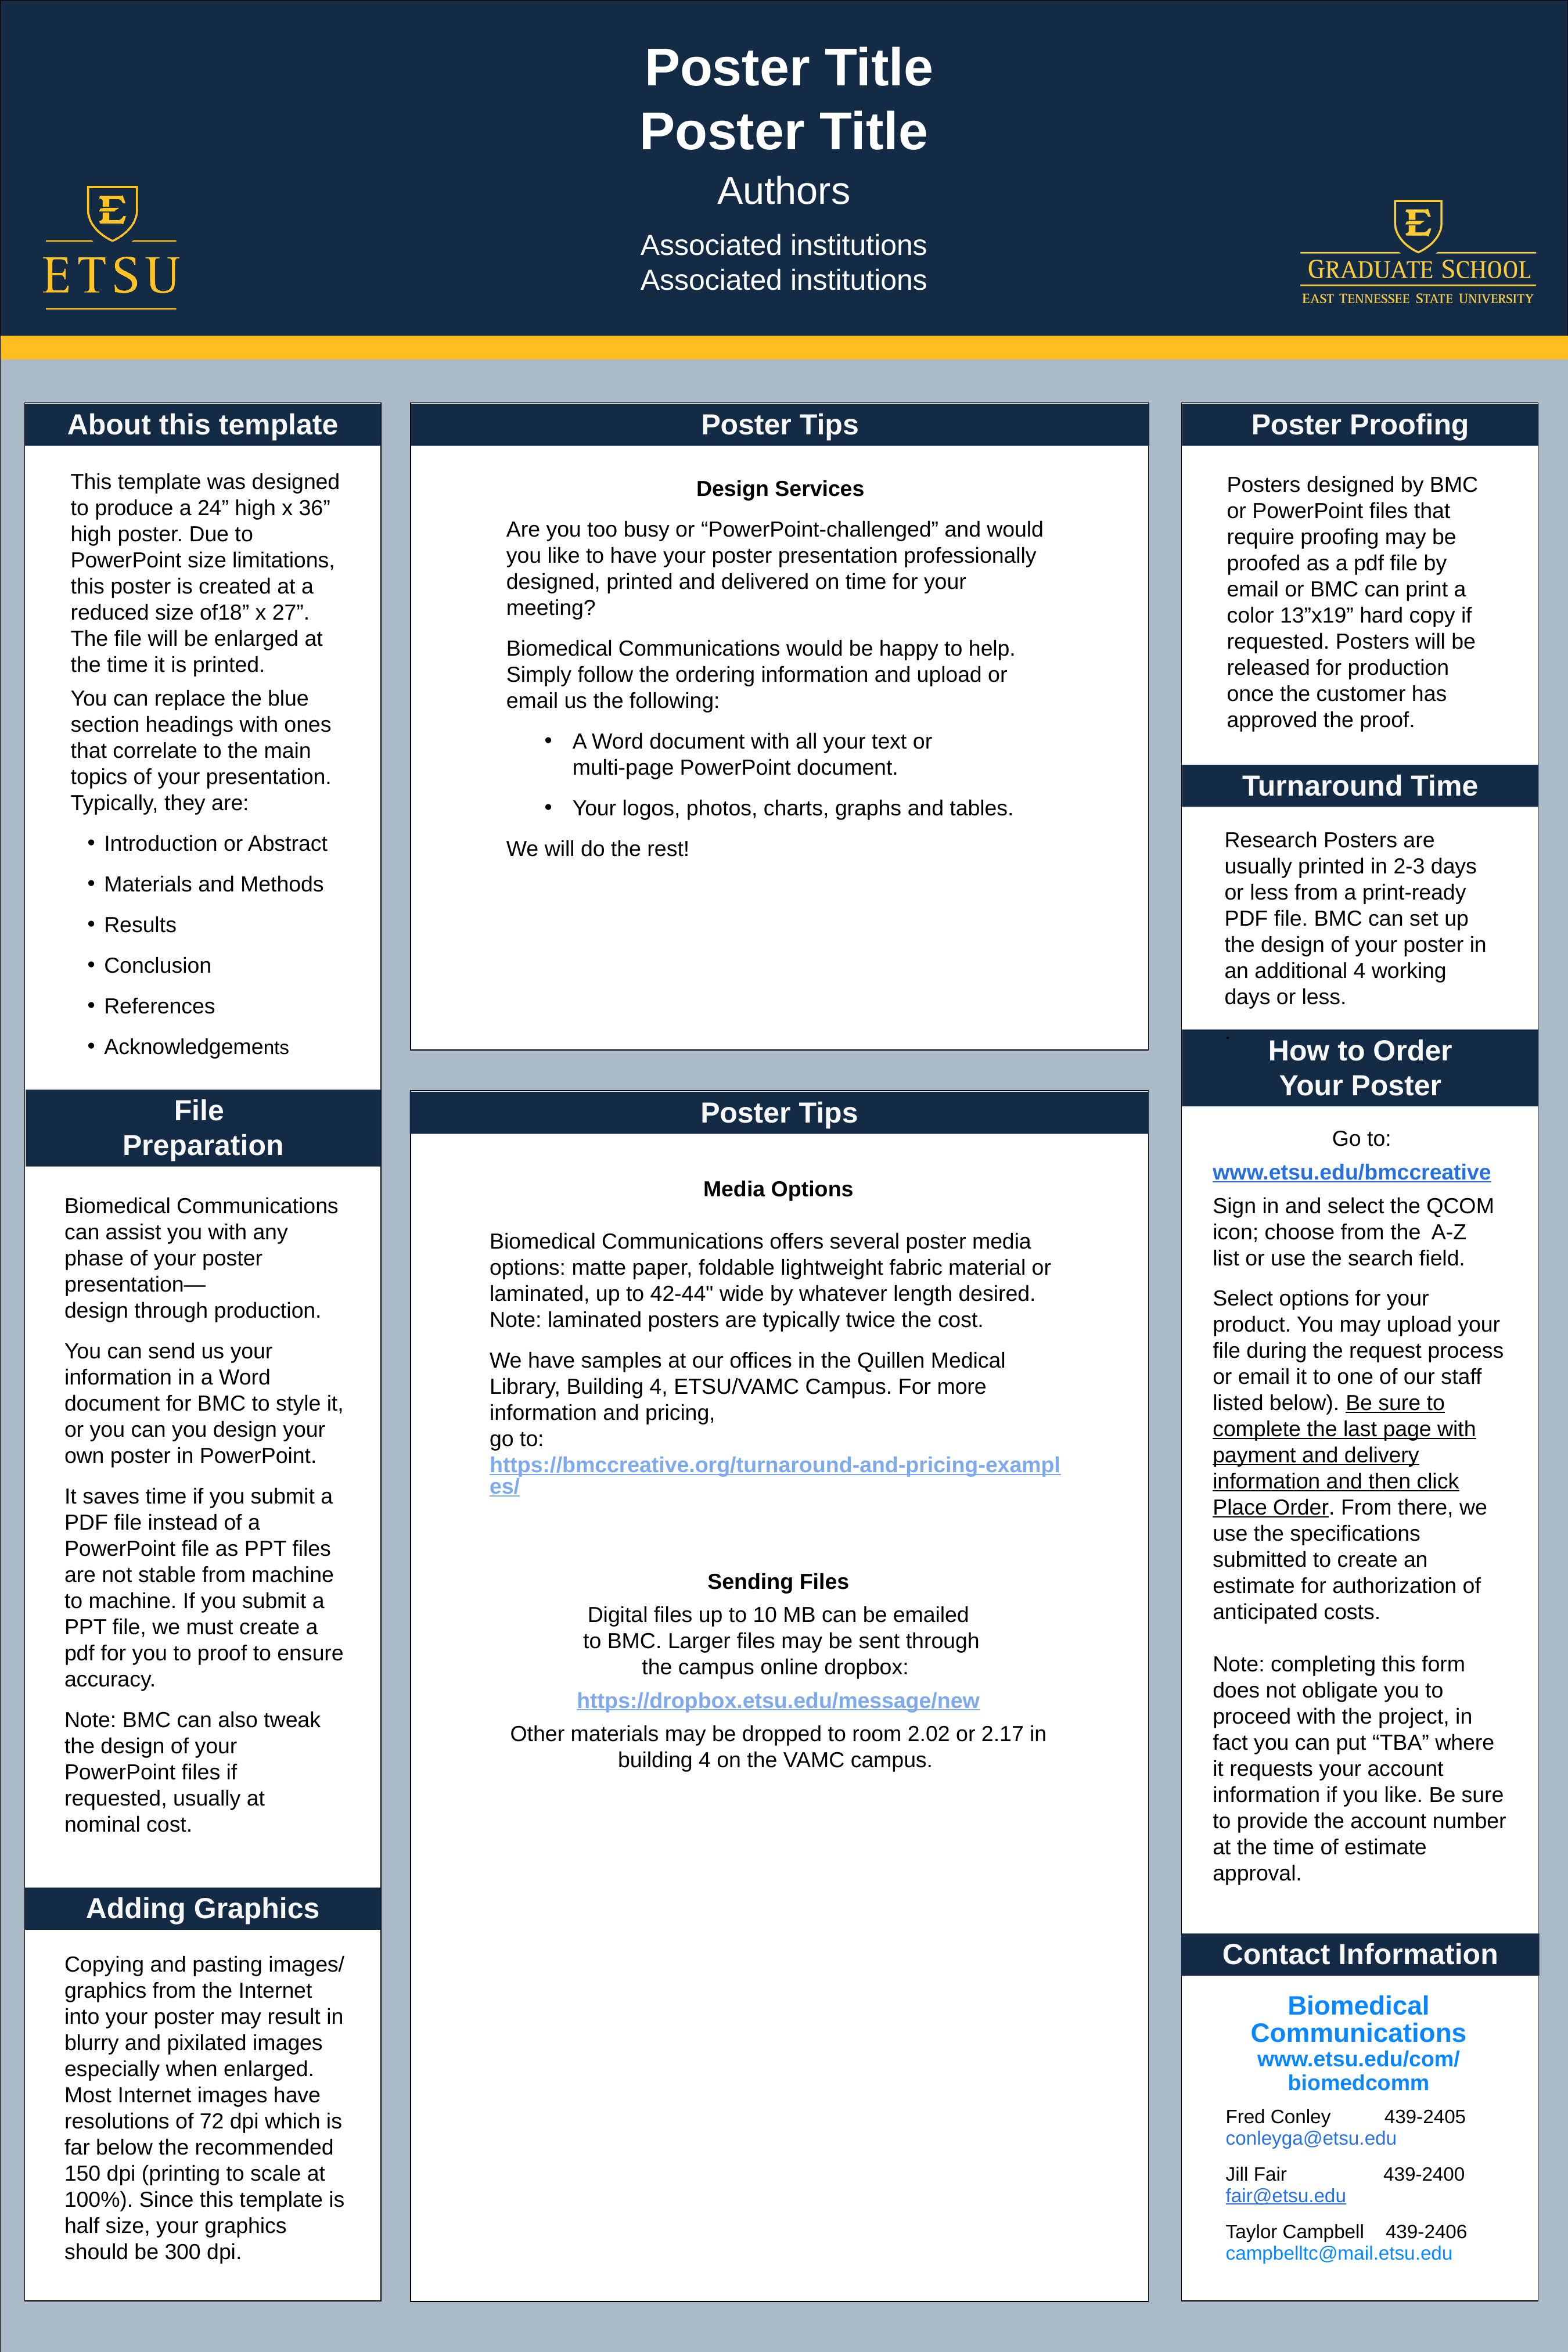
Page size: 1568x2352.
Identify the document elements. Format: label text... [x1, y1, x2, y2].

picture [1300, 200, 1536, 303]
text_box Posters designed by BMC or PowerPoint files that require proofing may be proofed as a pdf file by email or BMC can print a color 13”x19” hard copy if requested. Posters will be released for production once the customer has approved the proof. [1209, 452, 1502, 749]
text_box Adding Graphics [24, 1887, 381, 1930]
text_box Design Services Are you too busy or “PowerPoint-challenged” and would you like to have your poster presentation professionally designed, printed and delivered on time for your meeting? Biomedical Communications would be happy to help. Simply follow the ordering information and upload or email us the following: A Word document with all your text or multi-page PowerPoint document. Your logos, photos, charts, graphs and tables. We will do the rest! [488, 457, 1072, 901]
text_box How to Order Your Poster [1182, 1029, 1539, 1107]
text_box Copying and pasting images/ graphics from the Internet into your poster may result in blurry and pixilated images especially when enlarged. Most Internet images have resolutions of 72 dpi which is far below the recommended 150 dpi (printing to scale at 100%). Since this template is half size, your graphics should be 300 dpi. [52, 1938, 363, 2275]
text_box Go to: www.etsu.edu/bmccreative Sign in and select the QCOM icon; choose from the A-Z list or use the search field. Select options for your product. You may upload your file during the request process or email it to one of our staff listed below). Be sure to complete the last page with payment and delivery information and then click Place Order. From there, we use the specifications submitted to create an estimate for authorization of anticipated costs. Note: completing this form does not obligate you to proceed with the project, in fact you can put “TBA” where it requests your account information if you like. Be sure to provide the account number at the time of estimate approval. [1195, 1107, 1529, 1926]
text_box Poster Tips [411, 404, 1150, 446]
text_box This template was designed to produce a 24” high x 36” high poster. Due to PowerPoint size limitations, this poster is created at a reduced size of18” x 27”. The file will be enlarged at the time it is printed. You can replace the blue section headings with ones that correlate to the main topics of your presentation. Typically, they are: Introduction or Abstract Materials and Methods Results Conclusion References Acknowledgements [59, 456, 358, 1070]
text_box Media Options Biomedical Communications offers several poster media options: matte paper, foldable lightweight fabric material or laminated, up to 42-44" wide by whatever length desired. Note: laminated posters are typically twice the cost. We have samples at our offices in the Quillen Medical Library, Building 4, ETSU/VAMC Campus. For more information and pricing, go to: https://bmccreative.org/turnaround-and-pricing-examples/ [472, 1157, 1085, 1494]
picture [43, 185, 179, 310]
table_header Biomedical Communications www.etsu.edu/com/ biomedcomm Fred Conley 439-2405 conleyga@etsu.edu Jill Fair 439-2400 fair@etsu.edu Taylor Campbell 439-2406 campbelltc@mail.etsu.edu [1202, 1977, 1515, 2274]
text_box Biomedical Communications can assist you with any phase of your poster presentation—design through production. You can send us your information in a Word document for BMC to style it, or you can you design your own poster in PowerPoint. It saves time if you submit a PDF file instead of a PowerPoint file as PPT files are not stable from machine to machine. If you submit a PPT file, we must create a pdf for you to proof to ensure accuracy. Note: BMC can also tweak the design of your PowerPoint files if requested, usually at nominal cost. [52, 1179, 357, 1883]
text_box Turnaround Time [1182, 764, 1539, 807]
text_box Contact Information [1181, 1933, 1540, 1976]
text_box About this template [24, 404, 381, 446]
text_box Poster Title Poster Title Authors Associated institutions Associated institutions [0, 31, 1568, 347]
text_box File Preparation [26, 1089, 381, 1167]
text_box Research Posters are usually printed in 2-3 days or less from a print-ready PDF file. BMC can set up the design of your poster in an additional 4 working days or less. . [1213, 814, 1508, 1056]
text_box Poster Tips [409, 1091, 1149, 1134]
text_box Poster Proofing [1182, 404, 1539, 446]
text_box Sending Files Digital files up to 10 MB can be emailed to BMC. Larger files may be sent through the campus online dropbox: https://dropbox.etsu.edu/message/new Other materials may be dropped to room 2.02 or 2.17 in building 4 on the VAMC campus. [472, 1549, 1085, 1790]
